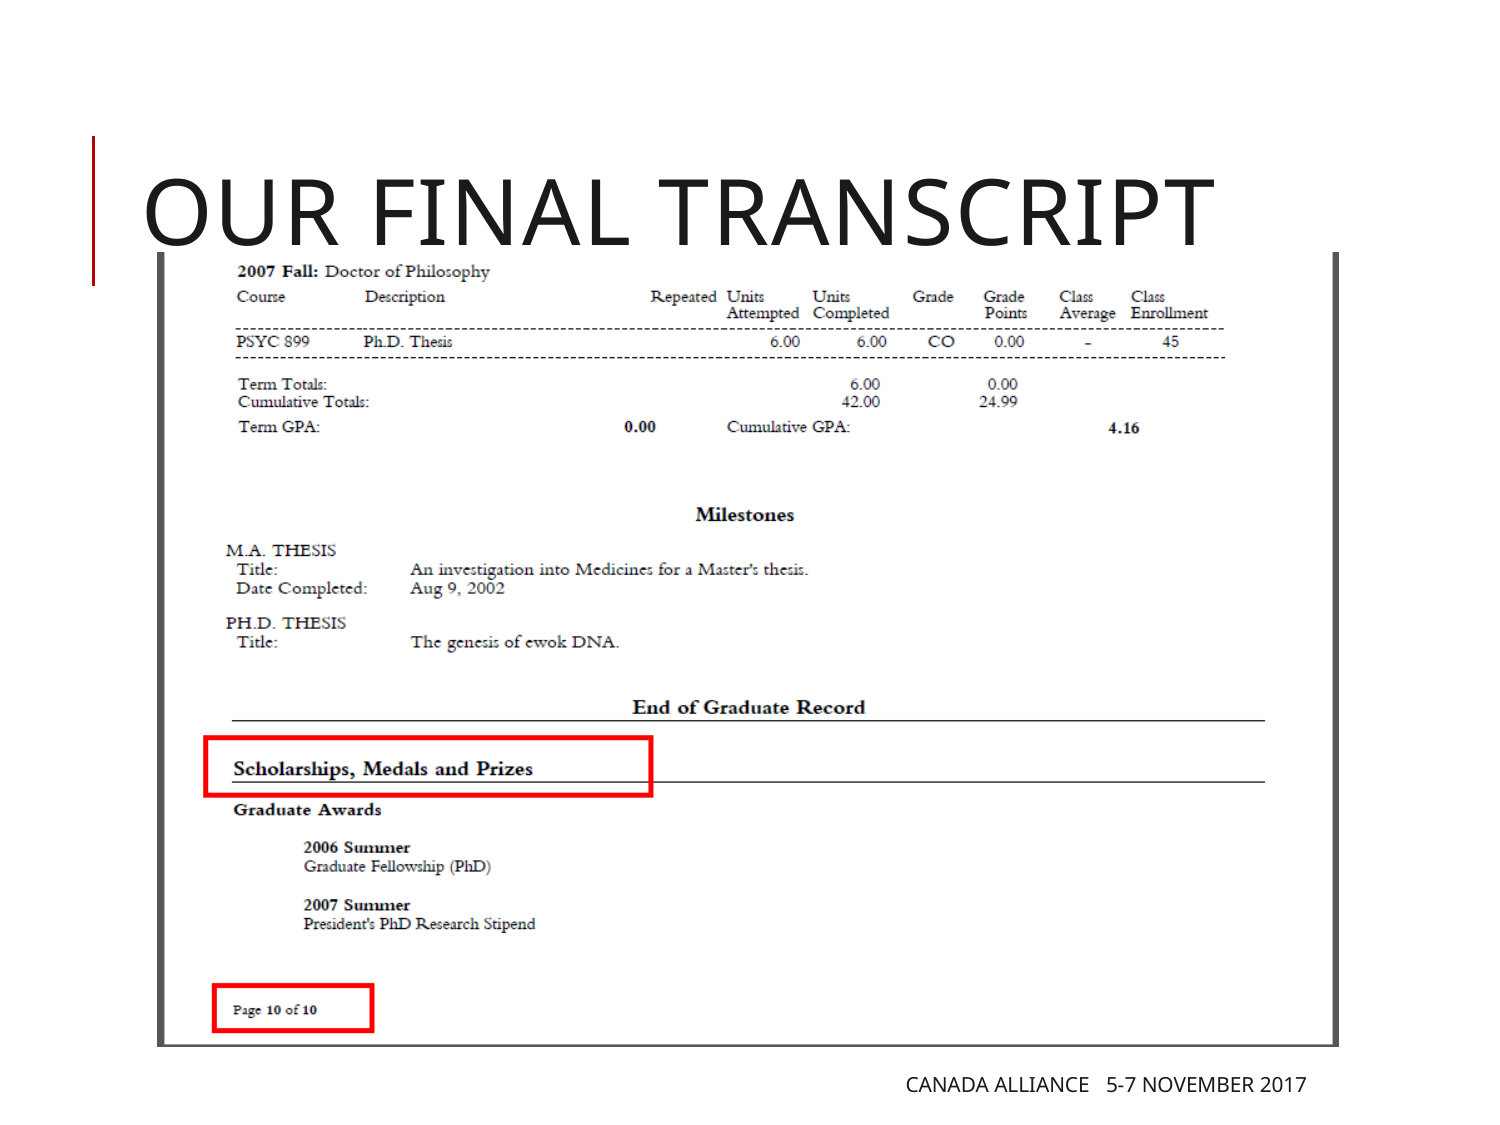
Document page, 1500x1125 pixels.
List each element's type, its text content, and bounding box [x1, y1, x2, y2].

footer Canada Alliance 5-7 November 2017 [595, 1061, 1322, 1107]
picture [157, 252, 1339, 1047]
title Our final transcript [126, 96, 1322, 343]
